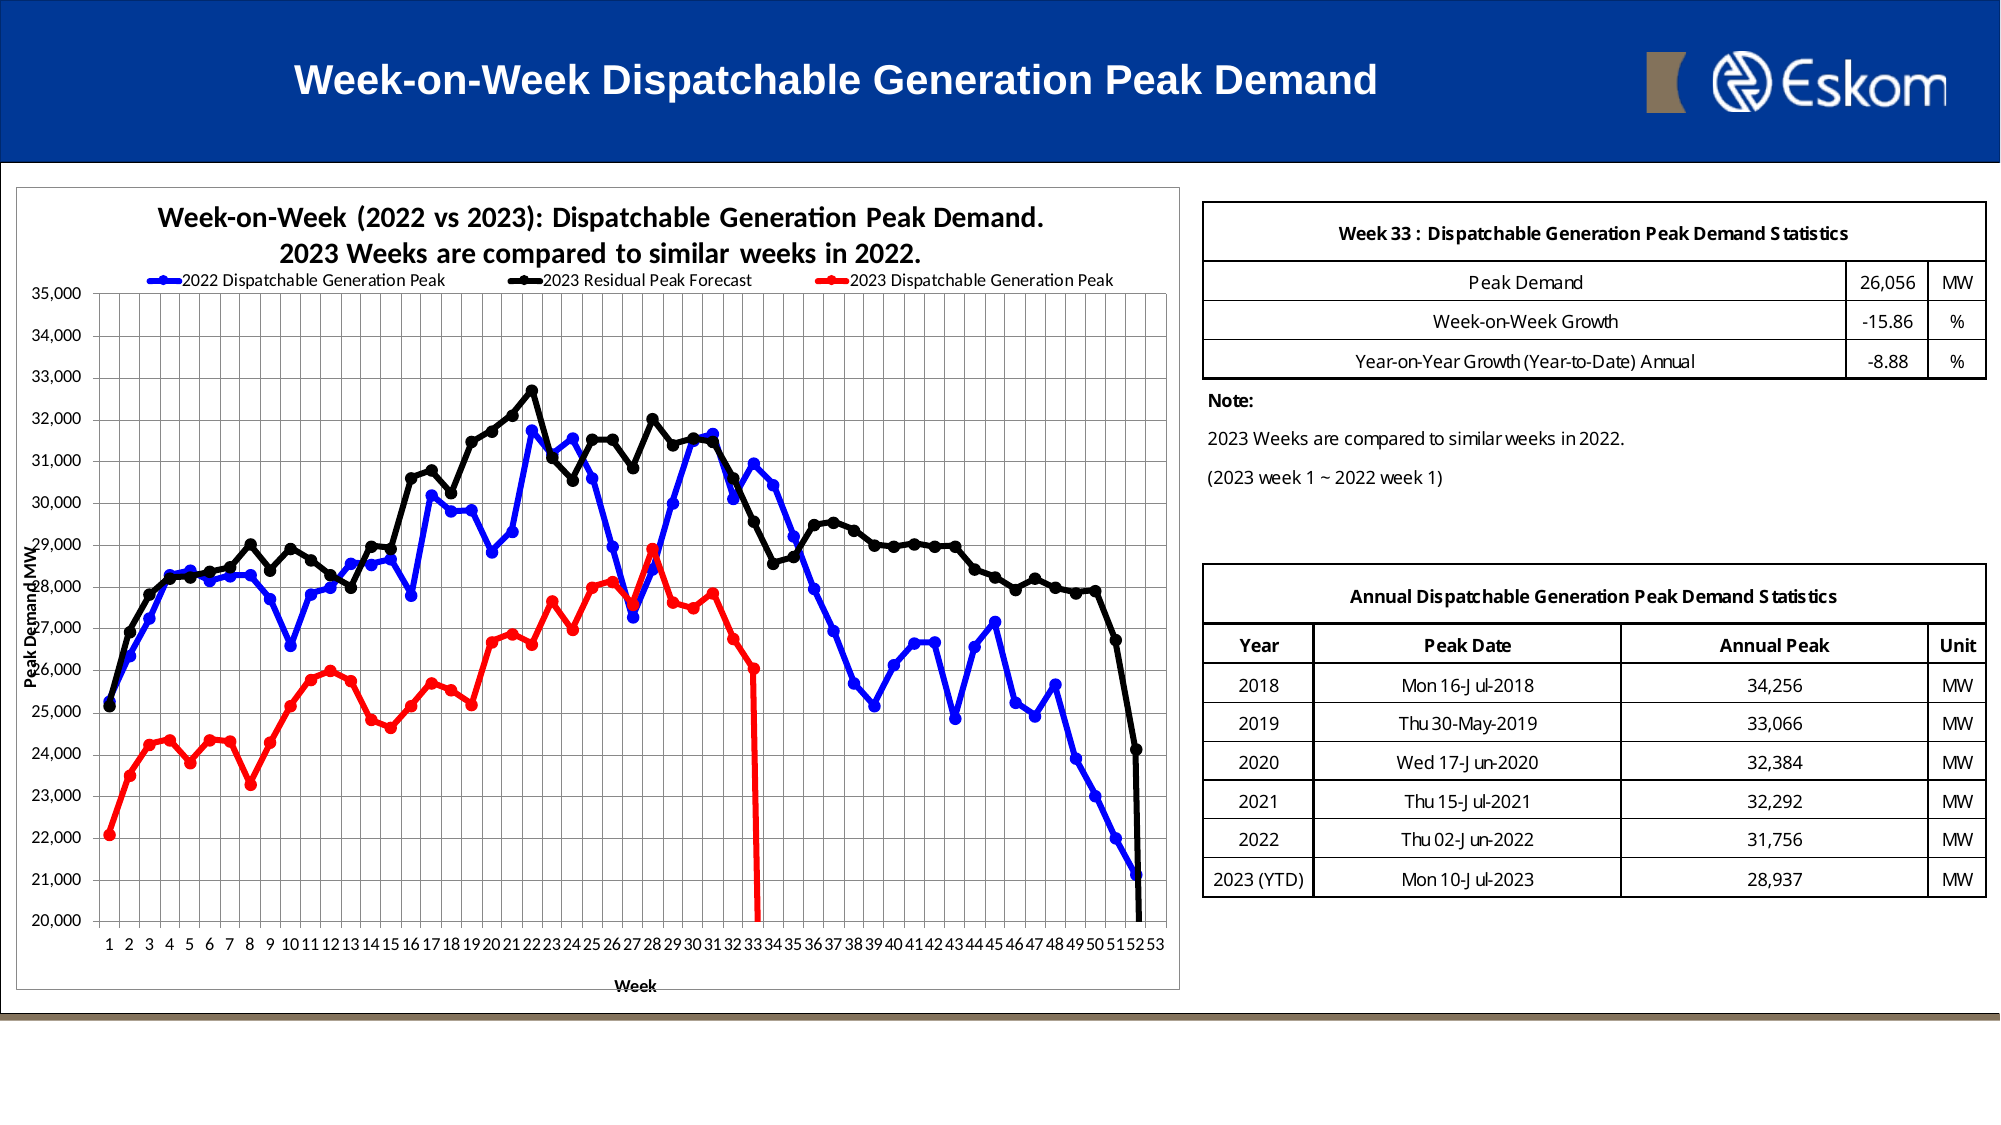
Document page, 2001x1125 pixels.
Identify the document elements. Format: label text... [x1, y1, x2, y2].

text_box Week-on-Week Dispatchable Generation Peak Demand [279, 27, 1426, 137]
picture [0, 162, 2000, 1015]
